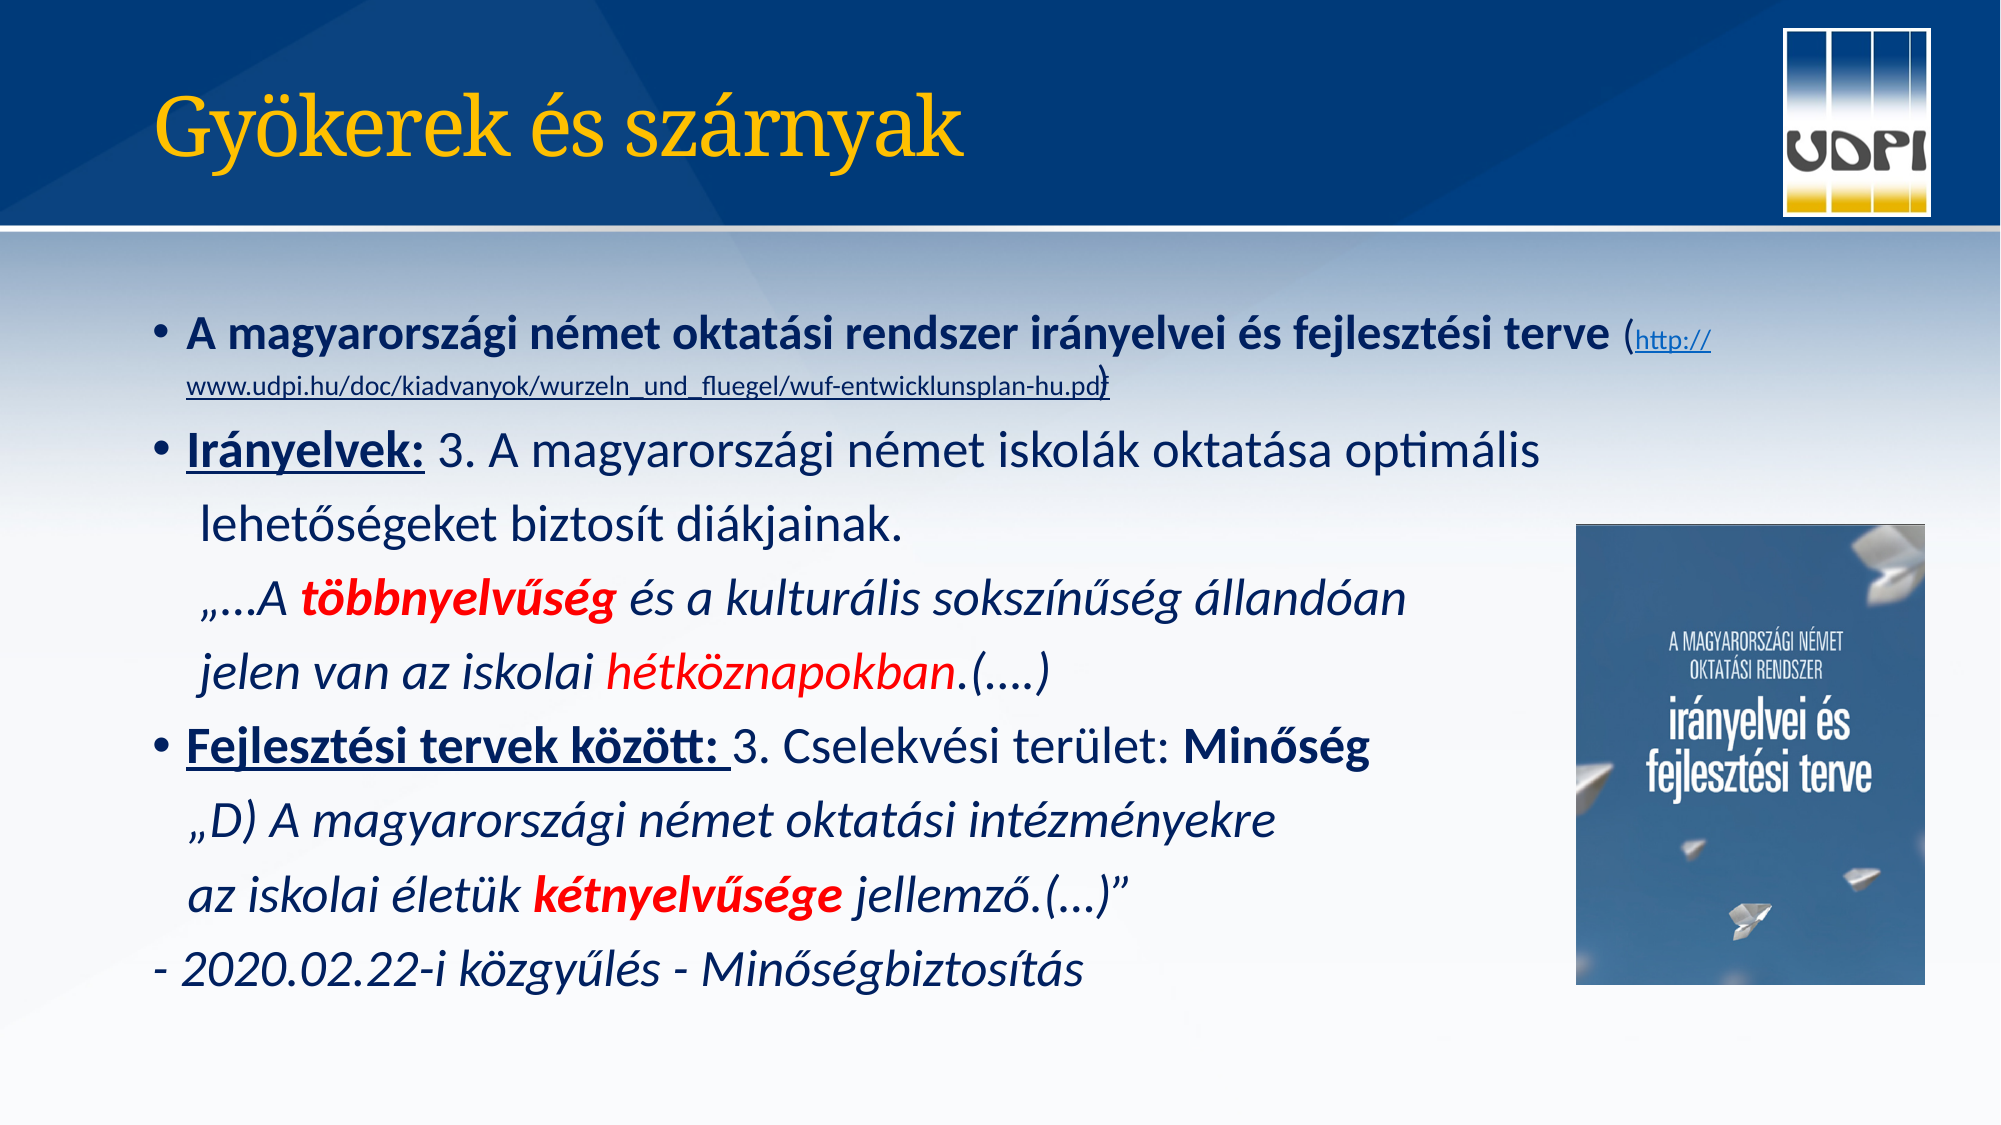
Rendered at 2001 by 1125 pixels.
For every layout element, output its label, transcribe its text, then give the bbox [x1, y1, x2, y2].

title Gyökerek és szárnyak [137, 20, 1863, 238]
list A magyarországi német oktatási rendszer irányelvei és fejlesztési terve (http://www.udpi.hu/doc/kiadvanyok/wurzeln_und_fluegel/wuf-entwicklunsplan-hu.pdf) Irányelvek: 3. A magyarországi német iskolák oktatása optimális lehetőségeket biztosít diákjainak. „…A többnyelvűség és a kulturális sokszínűség állandóan jelen van az iskolai hétköznapokban.(….) Fejlesztési tervek között: 3. Cselekvési terület: Minőség „D) A magyarországi német oktatási intézményekre az iskolai életük kétnyelvűsége jellemző.(…)” - 2020.02.22-i közgyűlés - Minőségbiztosítás [137, 299, 1863, 1014]
picture [0, 0, 2001, 1125]
